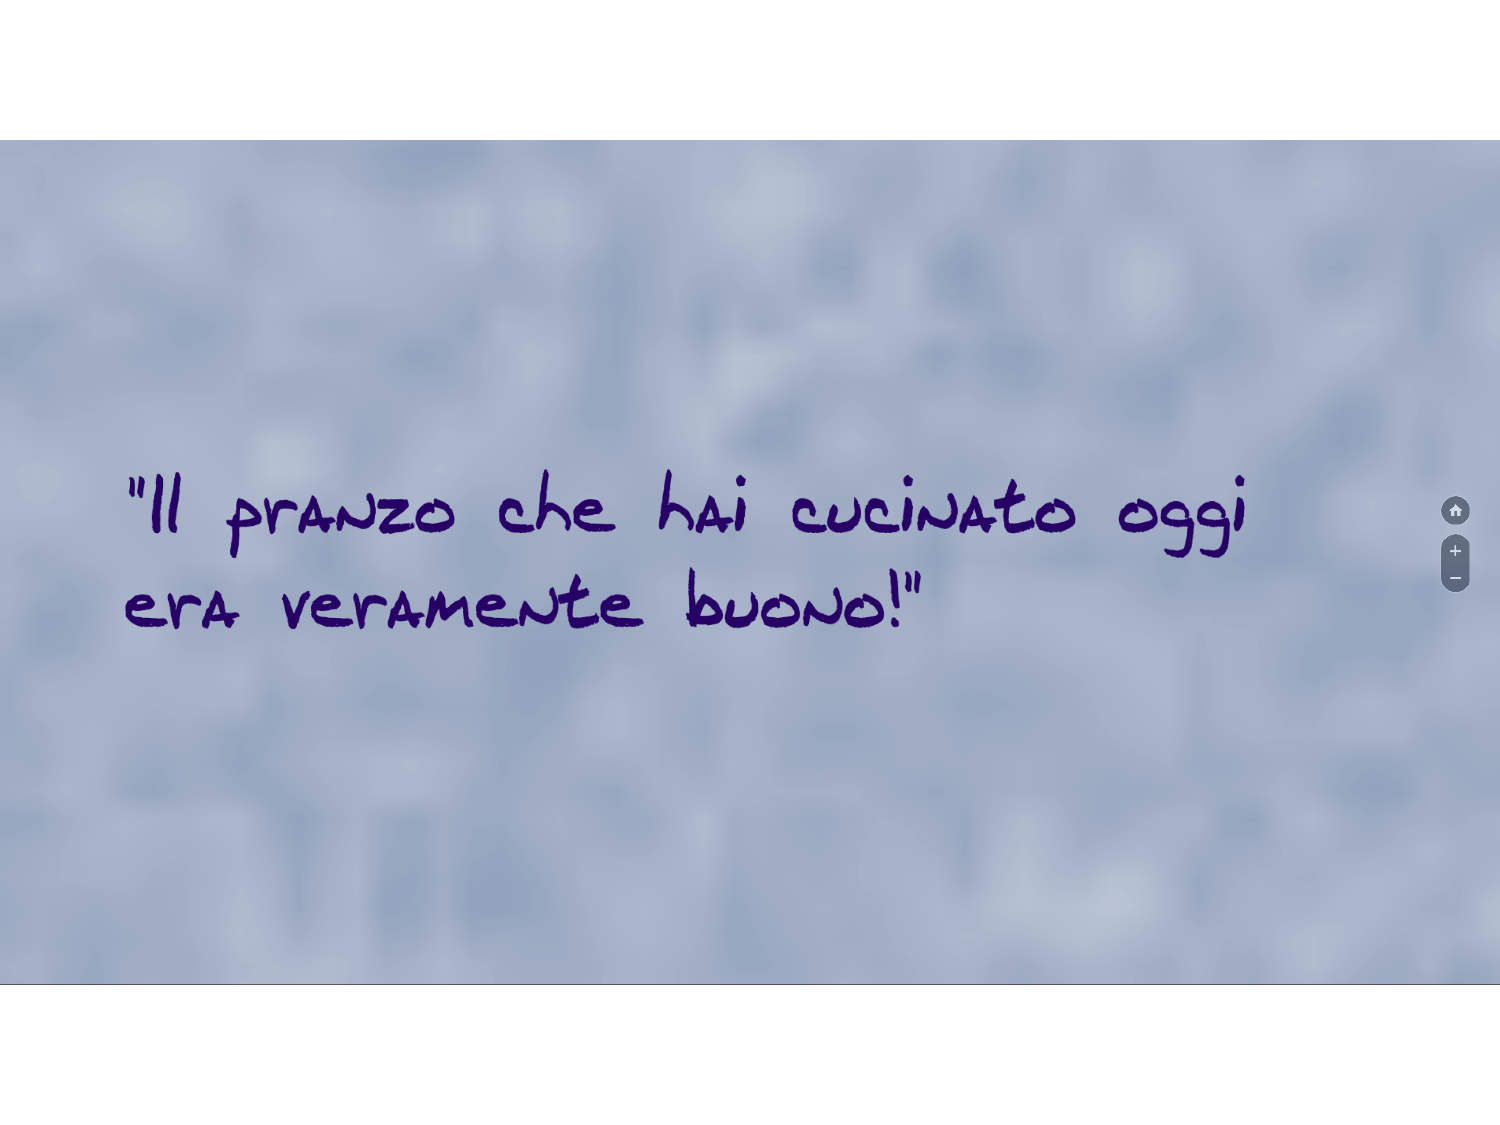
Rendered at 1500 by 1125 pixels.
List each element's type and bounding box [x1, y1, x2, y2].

picture [0, 140, 1500, 985]
